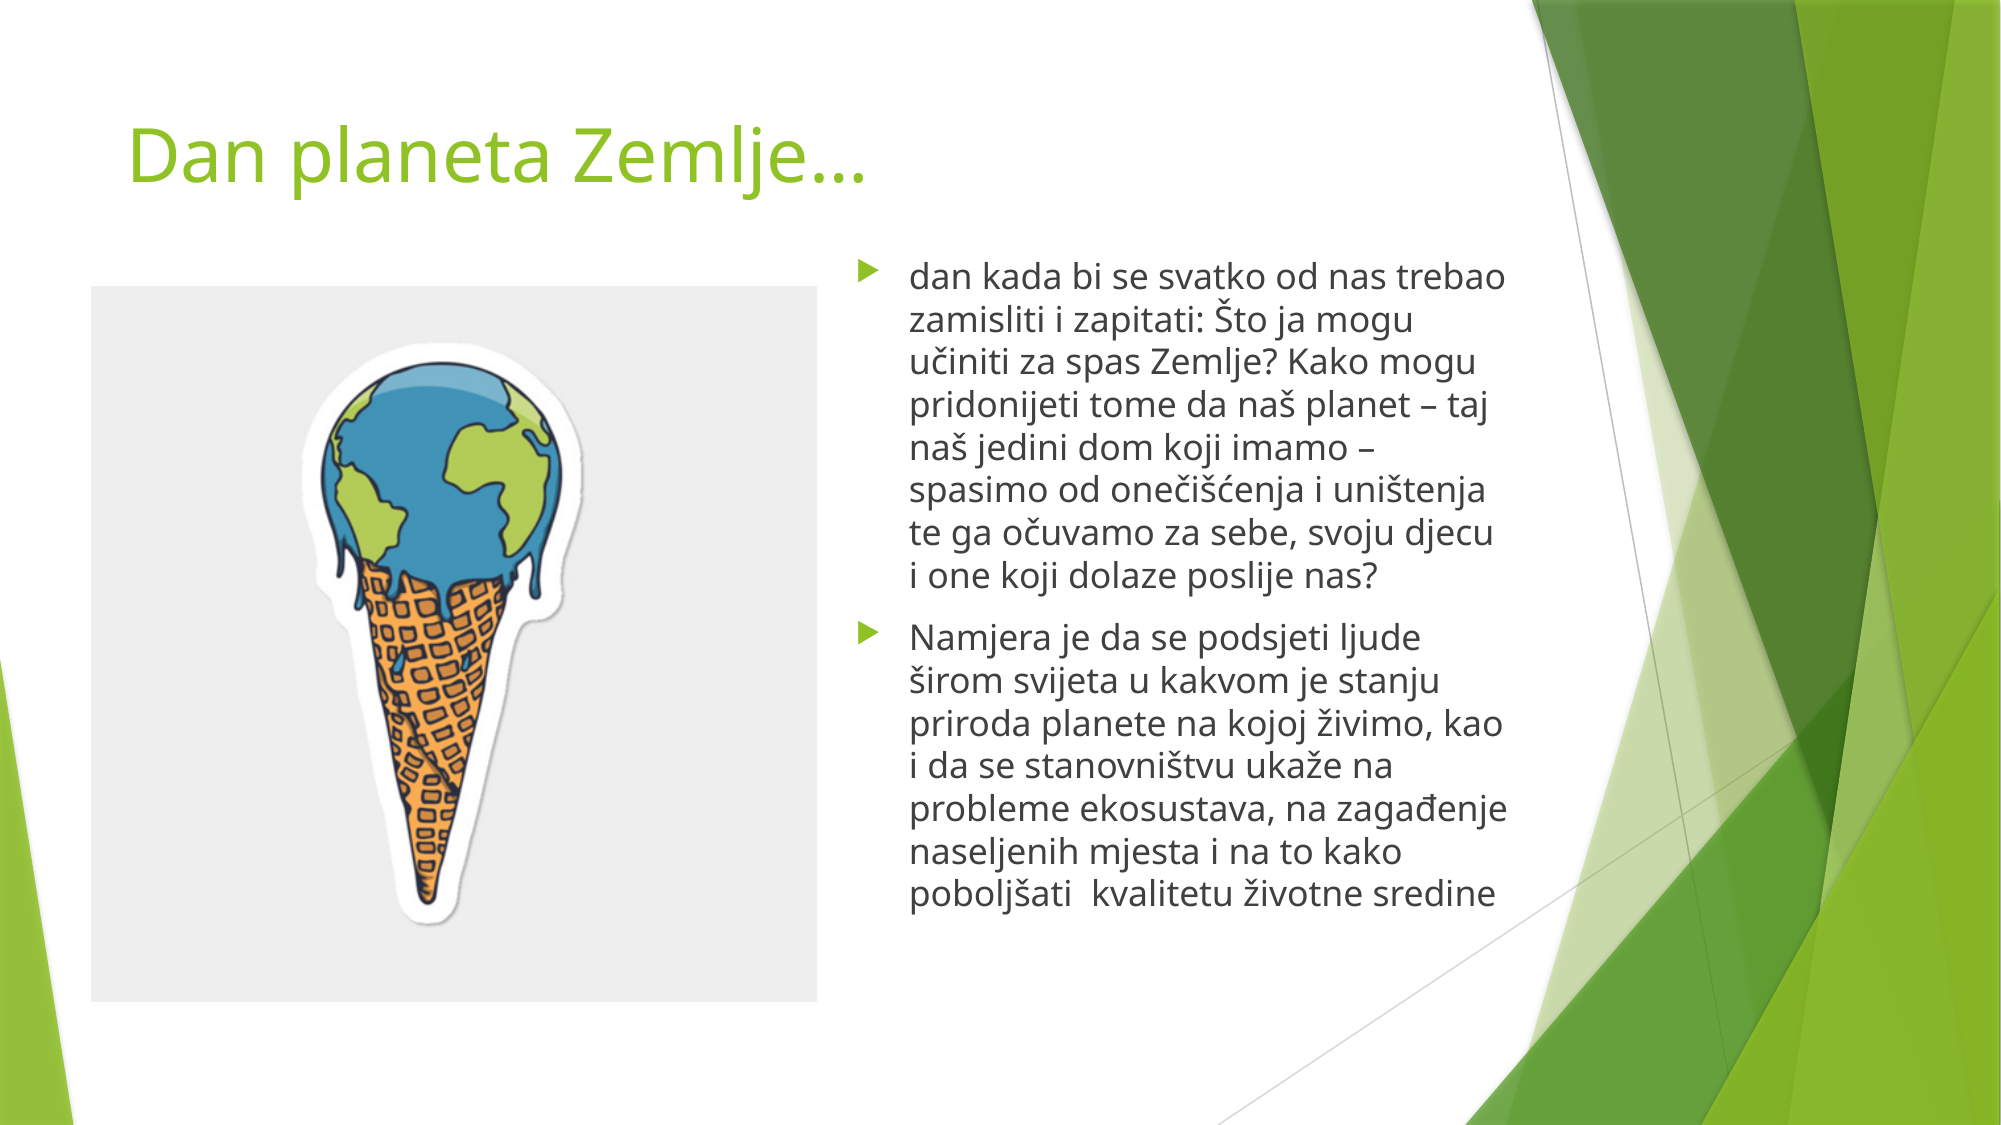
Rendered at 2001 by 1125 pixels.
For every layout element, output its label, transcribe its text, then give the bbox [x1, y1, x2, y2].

title Dan planeta Zemlje… [111, 99, 1522, 317]
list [90, 285, 817, 1003]
list dan kada bi se svatko od nas trebao zamisliti i zapitati: Što ja mogu učiniti za spas Zemlje? Kako mogu pridonijeti tome da naš planet – taj naš jedini dom koji imamo – spasimo od onečišćenja i uništenja te ga očuvamo za sebe, svoju djecu i one koji dolaze poslije nas? Namjera je da se podsjeti ljude širom svijeta u kakvom je stanju priroda planete na kojoj živimo, kao i da se stanovništvu ukaže na probleme ekosustava, na zagađenje naseljenih mjesta i na to kako poboljšati kvalitetu životne sredine [840, 246, 1527, 1002]
